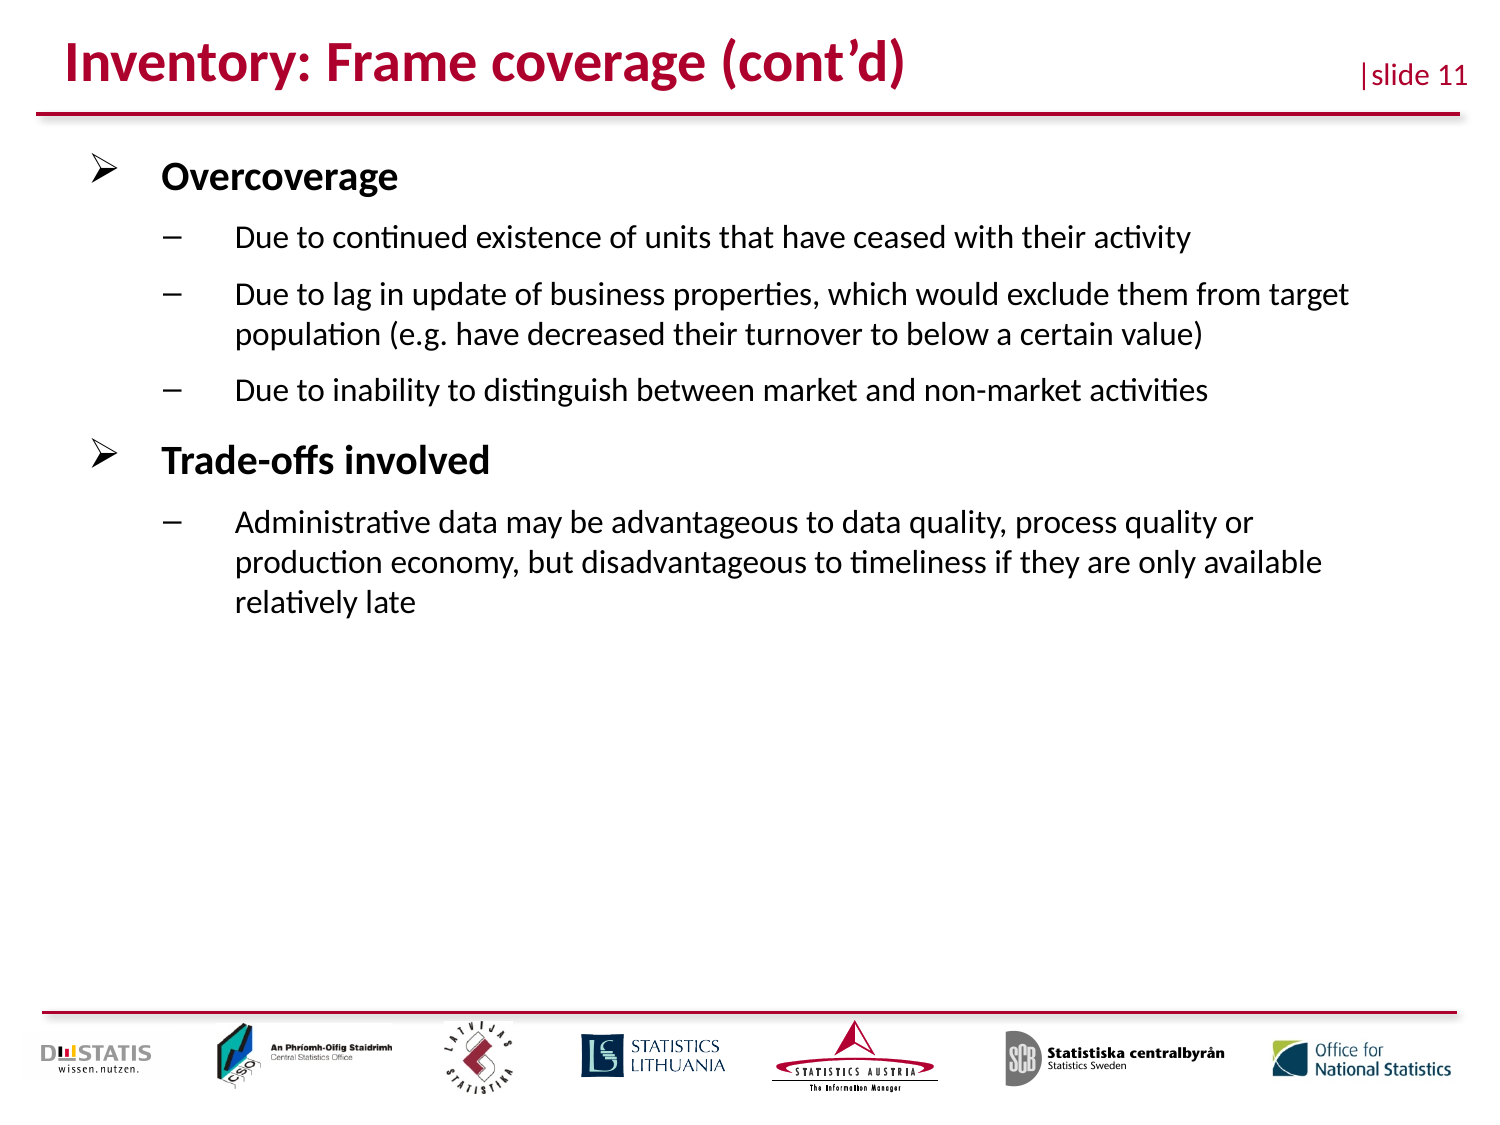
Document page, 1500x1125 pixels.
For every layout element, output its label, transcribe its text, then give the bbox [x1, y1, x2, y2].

picture [580, 1033, 726, 1078]
picture [444, 1021, 513, 1094]
picture [1005, 1029, 1225, 1087]
picture [22, 1031, 170, 1081]
picture [1259, 1027, 1461, 1090]
list Overcoverage Due to continued existence of units that have ceased with their activity Due to lag in update of business properties, which would exclude them from target population (e.g. have decreased their turnover to below a certain value) Due to inability to distinguish between market and non-market activities Trade-offs involved Administrative data may be advantageous to data quality, process quality or production economy, but disadvantageous to timeliness if they are only available relatively late [73, 141, 1424, 633]
picture [217, 1023, 392, 1089]
title Inventory: Frame coverage (cont’d) [49, 15, 1353, 102]
